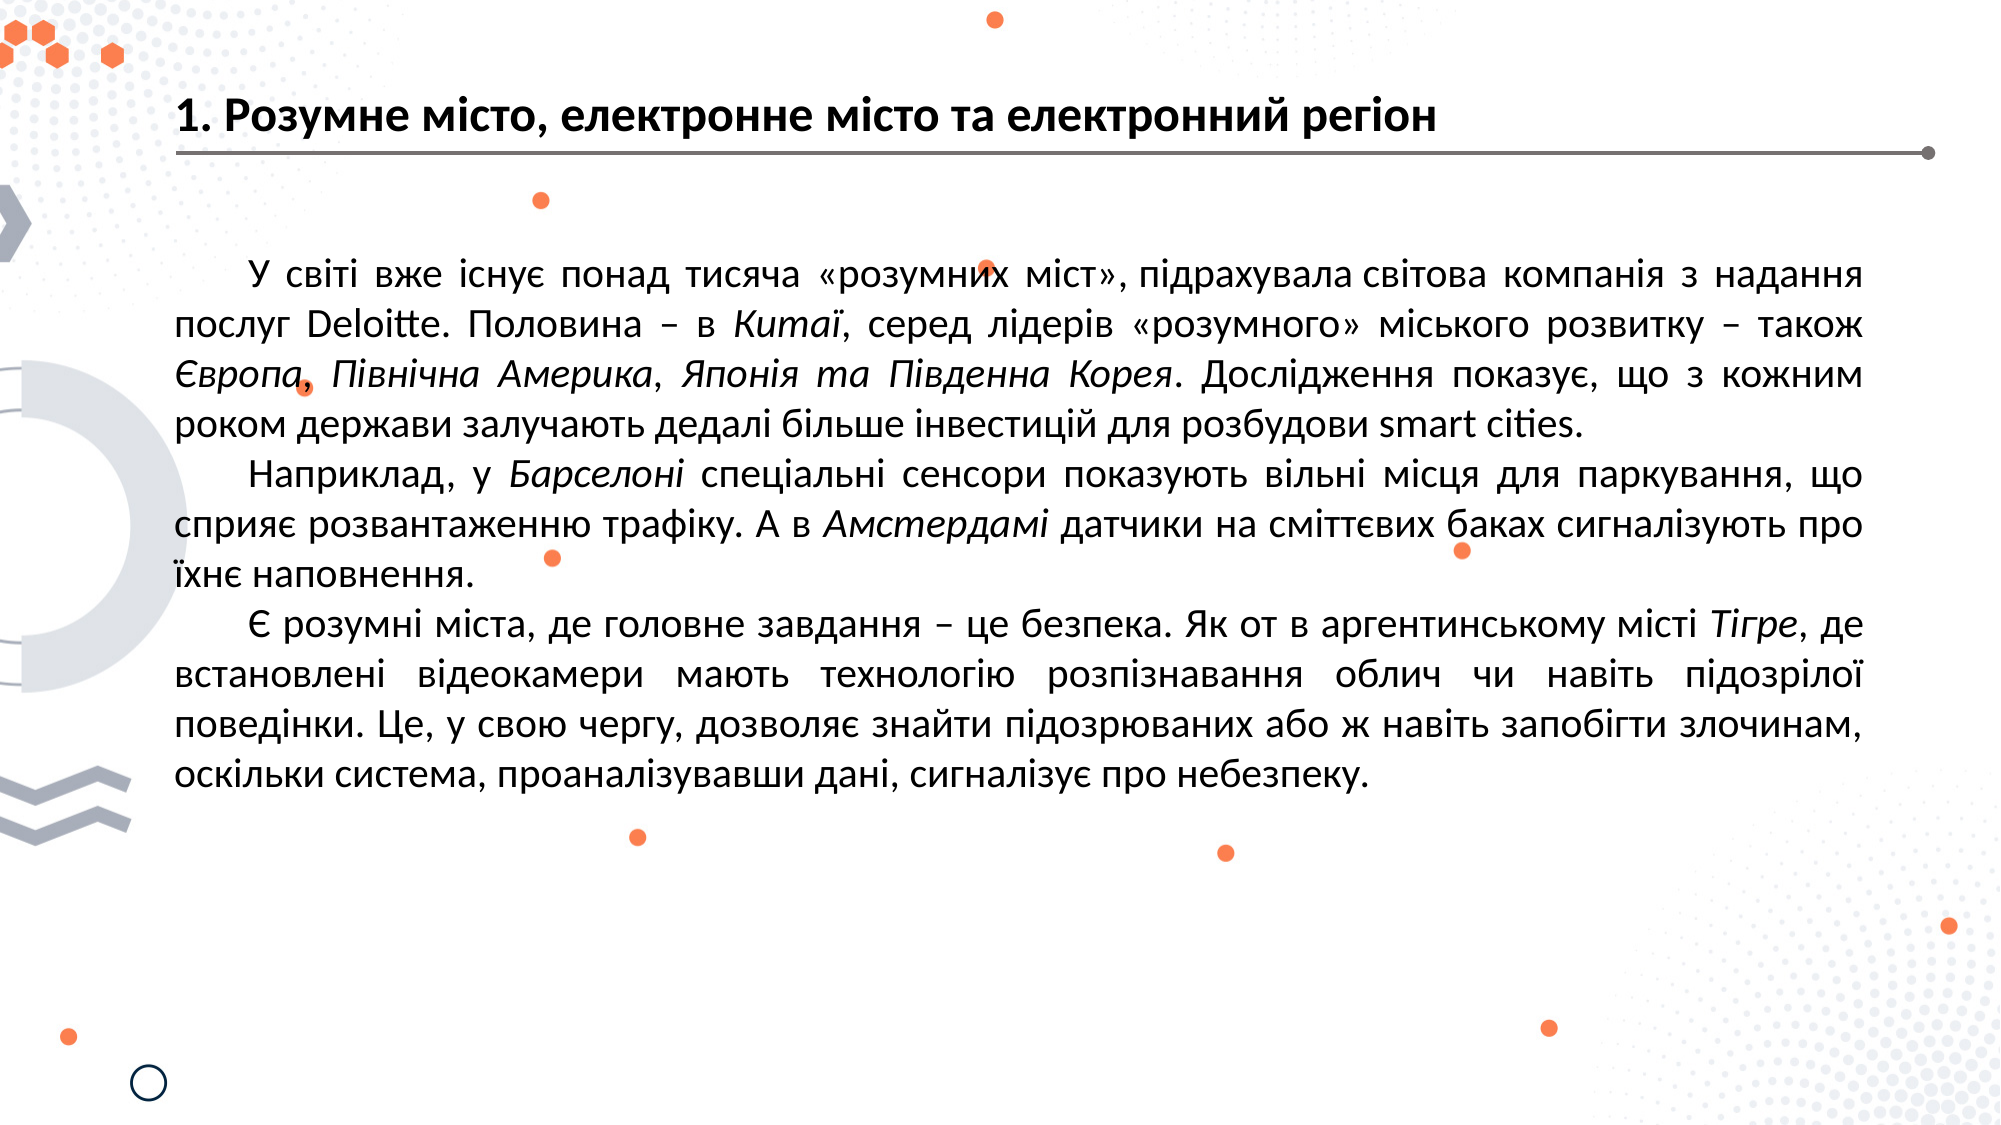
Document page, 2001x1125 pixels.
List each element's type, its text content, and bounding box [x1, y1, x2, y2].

picture [0, 0, 2000, 1125]
text_box 1. Розумне місто, електронне місто та електронний регіон [159, 74, 1903, 149]
text_box У світі вже існує понад тисяча «розумних міст», підрахувала світова компанія з надання послуг Deloitte. Половина – в Китаї, серед лідерів «розумного» міського розвитку – також Європа, Північна Америка, Японія та Південна Корея. Дослідження показує, що з кожним роком держави залучають дедалі більше інвестицій для розбудови smart cities. Наприклад, у Барселоні спеціальні сенсори показують вільні місця для паркування, що сприяє розвантаженню трафіку. А в Амстердамі датчики на сміттєвих баках сигналізують про їхнє наповнення. Є розумні міста, де головне завдання – це безпека. Як от в аргентинському місті Тігре, де встановлені відеокамери мають технологію розпізнавання облич чи навіть підозрілої поведінки. Це, у свою чергу, дозволяє знайти підозрюваних або ж навіть запобігти злочинам, оскільки система, проаналізувавши дані, сигналізує про небезпеку. [159, 238, 1879, 804]
